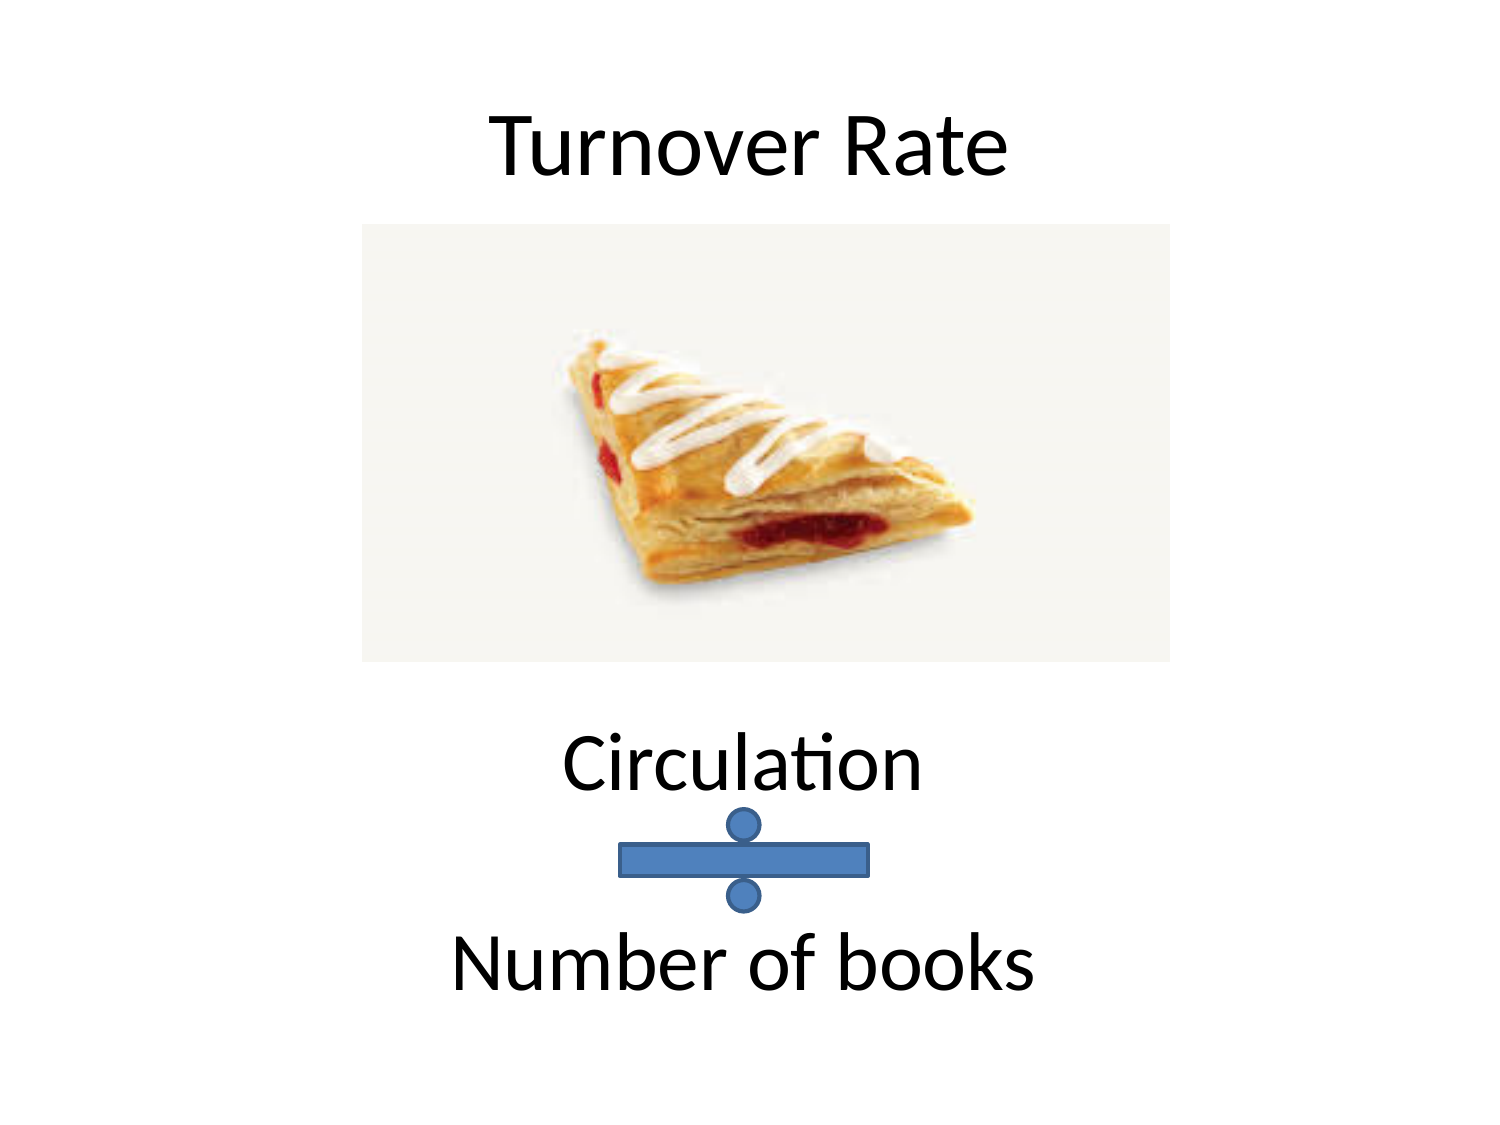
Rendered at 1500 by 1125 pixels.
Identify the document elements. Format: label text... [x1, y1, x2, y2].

text_box [618, 807, 870, 914]
text_box Circulation Number of books [249, 699, 1238, 1015]
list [362, 224, 1171, 663]
title Turnover Rate [75, 45, 1425, 233]
